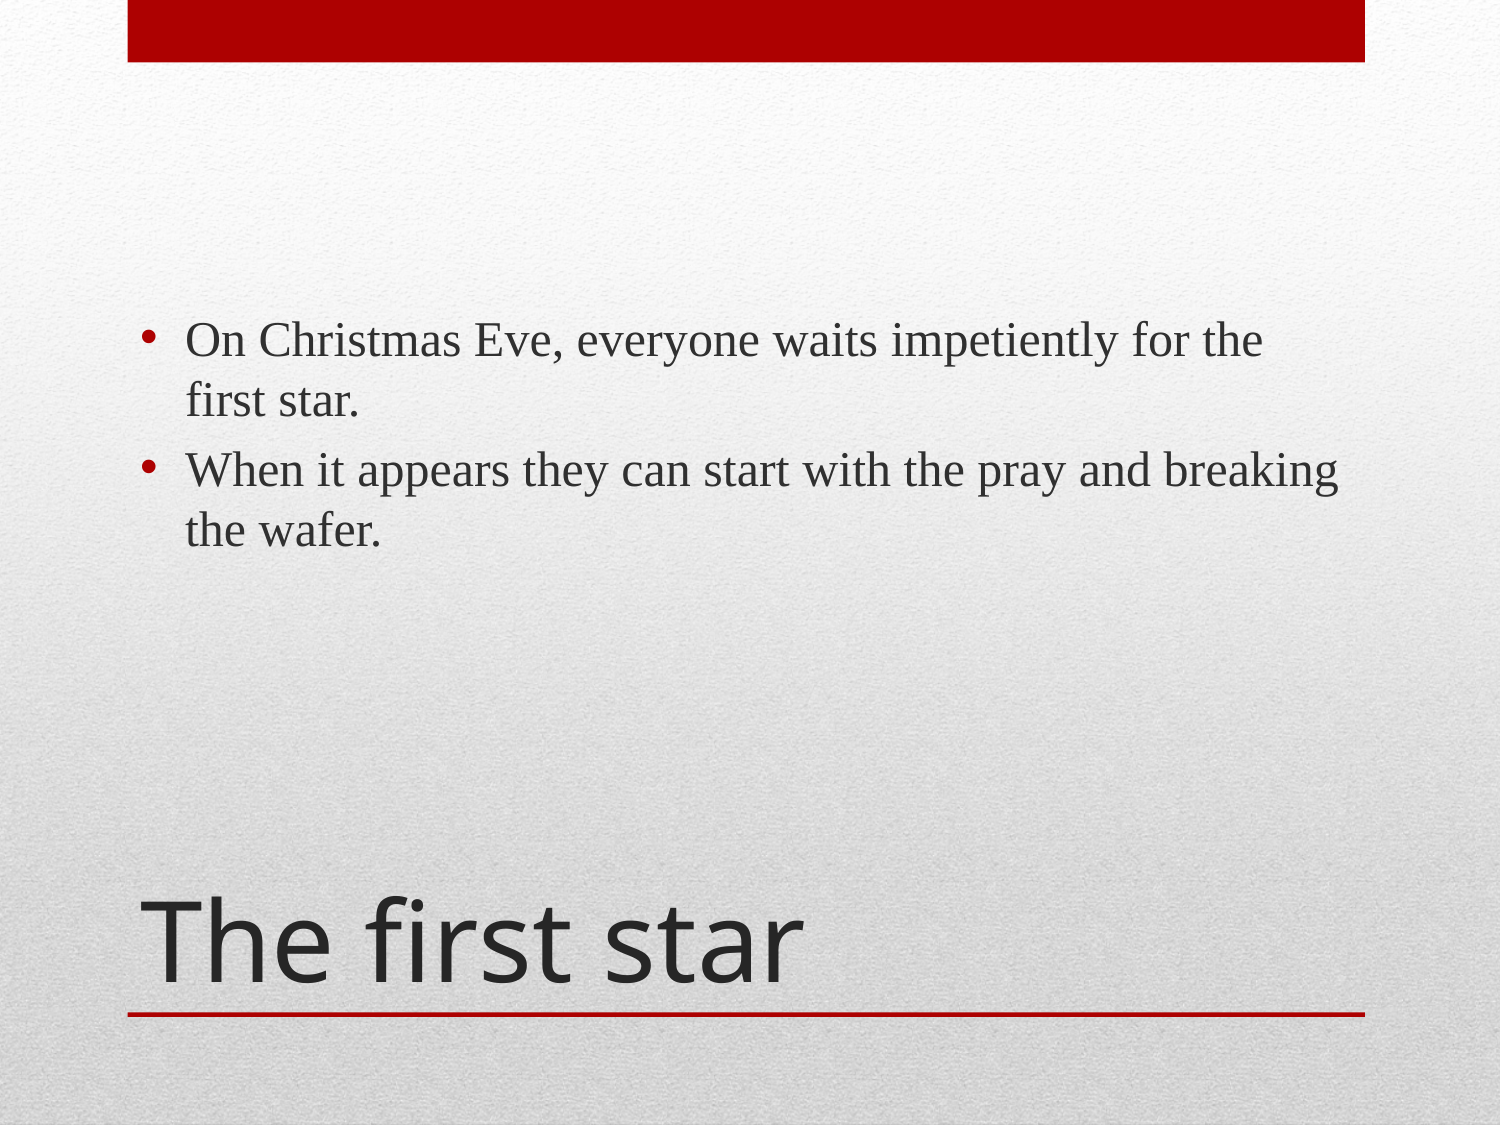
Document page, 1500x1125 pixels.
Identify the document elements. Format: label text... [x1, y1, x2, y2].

title The first star [125, 750, 1238, 1013]
list On Christmas Eve, everyone waits impetiently for the first star. When it appears they can start with the pray and breaking the wafer. [125, 112, 1363, 750]
